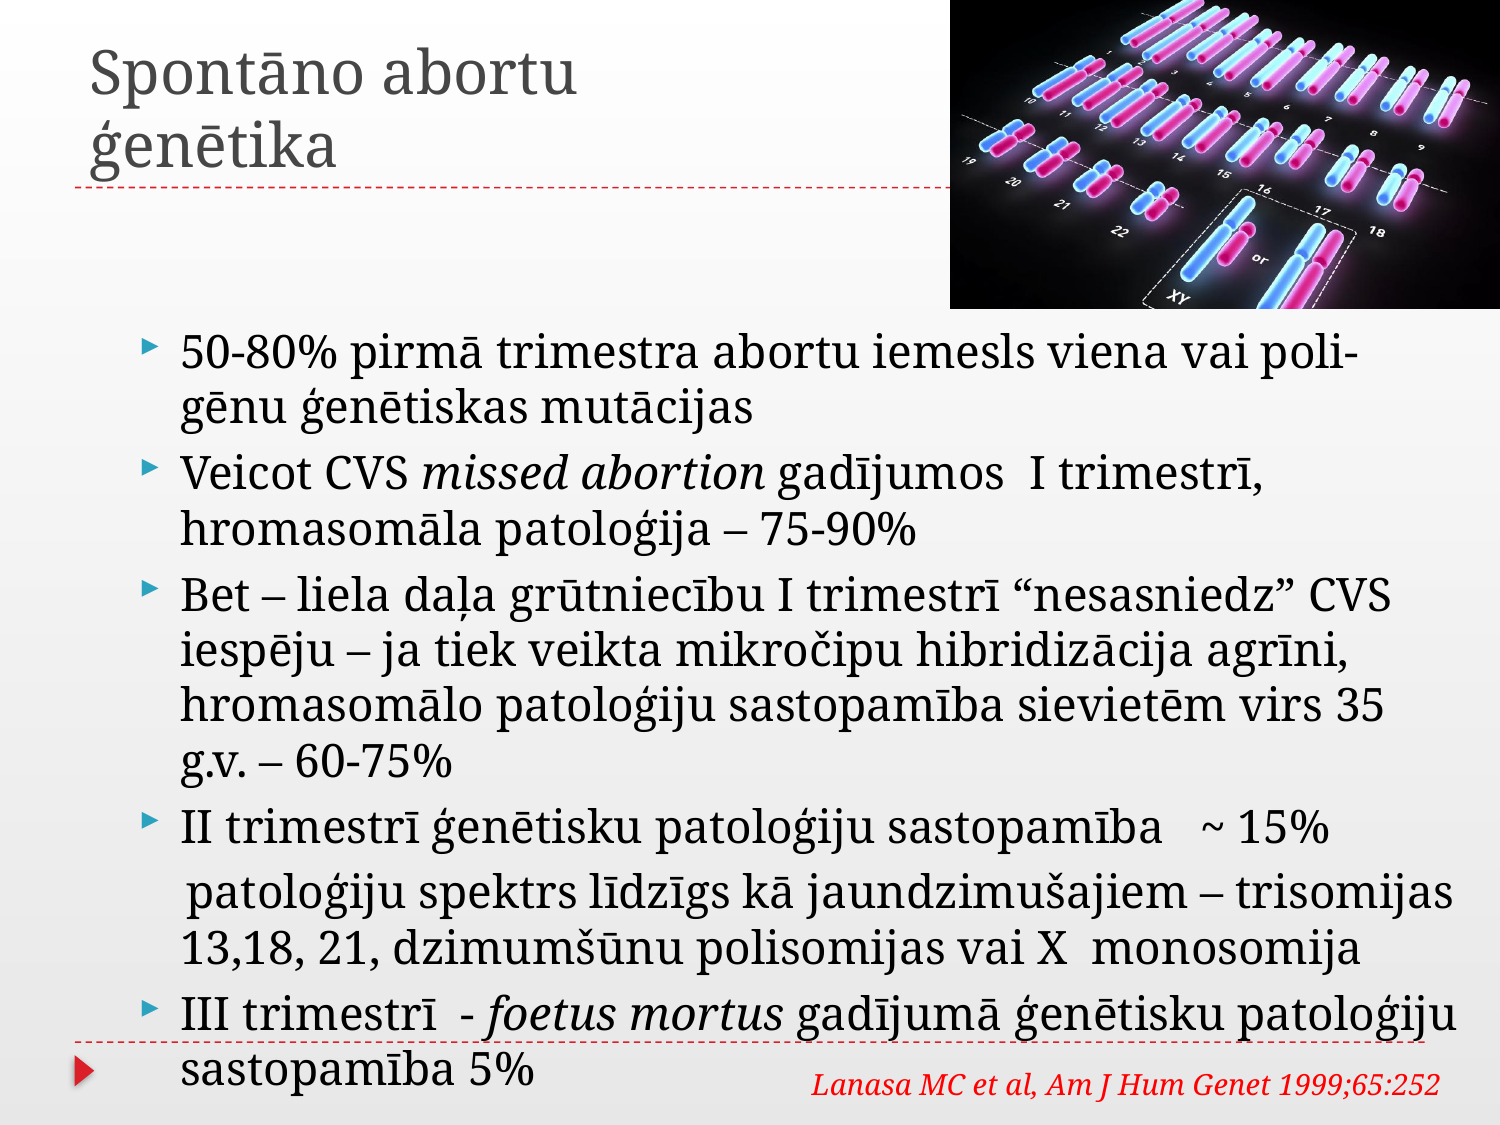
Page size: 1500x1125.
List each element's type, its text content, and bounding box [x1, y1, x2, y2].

text_box Lanasa MC et al, Am J Hum Genet 1999;65:252 [796, 1058, 1457, 1109]
list 50-80% pirmā trimestra abortu iemesls viena vai poli-gēnu ģenētiskas mutācijas Veicot CVS missed abortion gadījumos I trimestrī, hromasomāla patoloģija – 75-90% Bet – liela daļa grūtniecību I trimestrī “nesasniedz” CVS iespēju – ja tiek veikta mikročipu hibridizācija agrīni, hromasomālo patoloģiju sastopamība sievietēm virs 35 g.v. – 60-75% II trimestrī ģenētisku patoloģiju sastopamība ~ 15% patoloģiju spektrs līdzīgs kā jaundzimušajiem – trisomijas 13,18, 21, dzimumšūnu polisomijas vai X monosomija III trimestrī - foetus mortus gadījumā ģenētisku patoloģiju sastopamība 5% [123, 314, 1474, 1125]
title Spontāno abortu ģenētika [75, 24, 944, 188]
picture [950, 0, 1500, 309]
